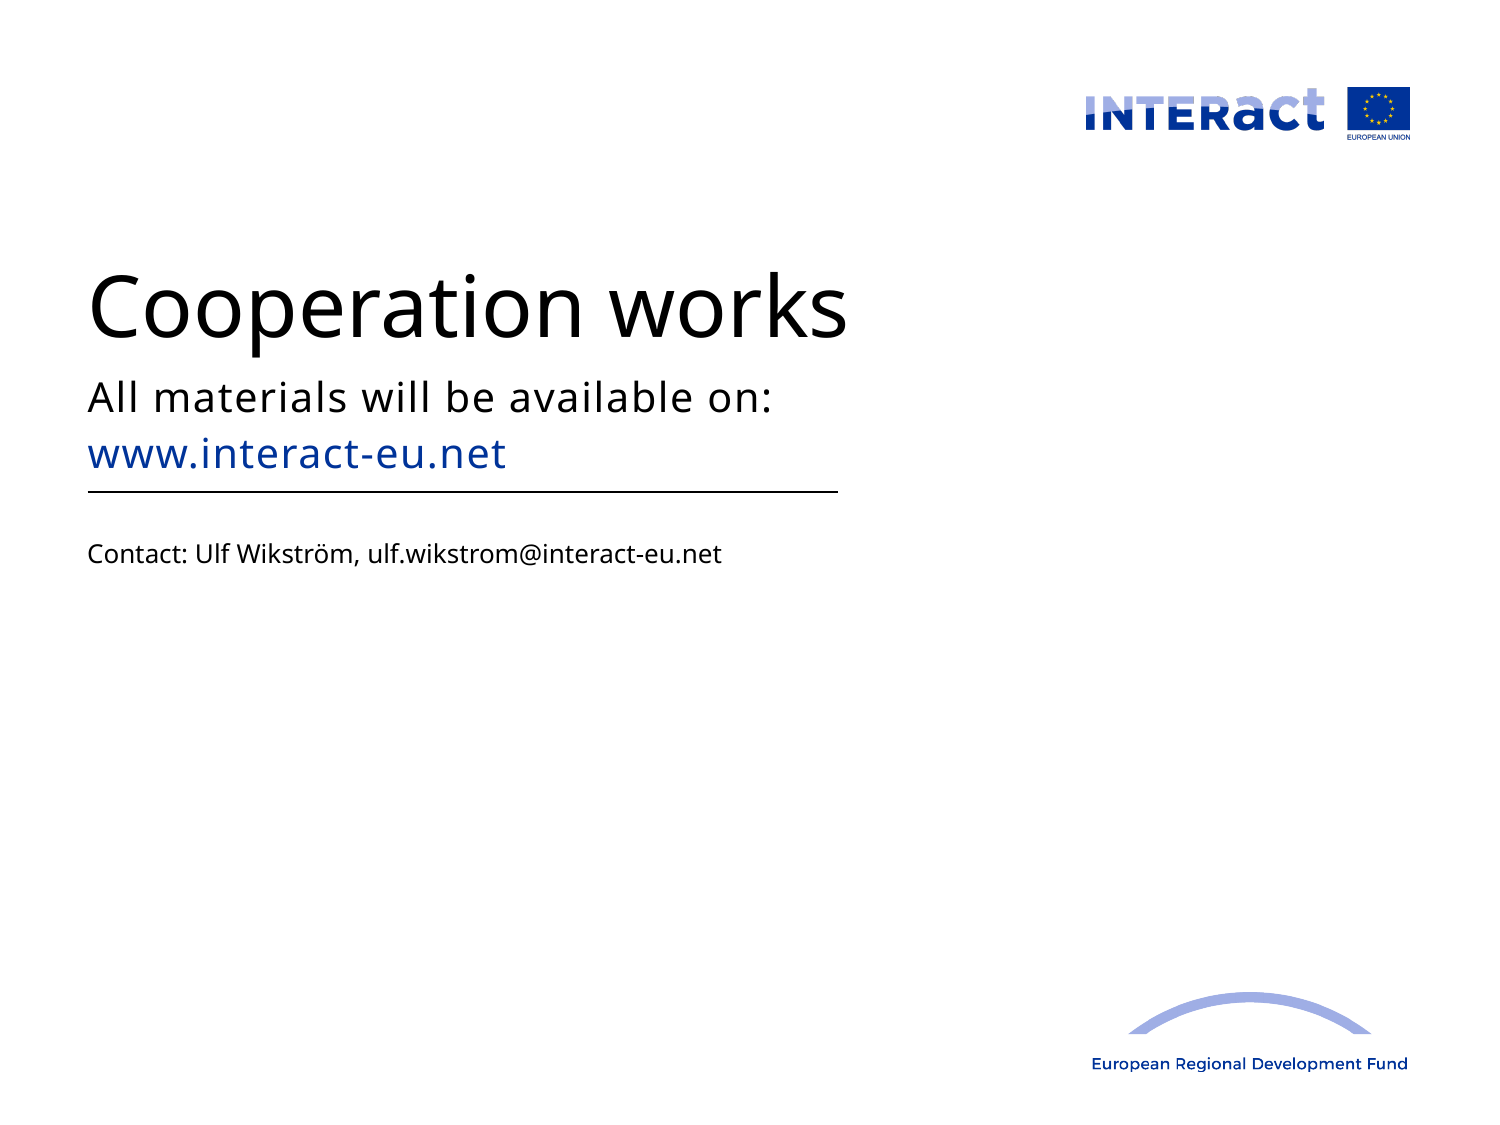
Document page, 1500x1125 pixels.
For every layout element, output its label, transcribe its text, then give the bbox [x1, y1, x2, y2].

picture [1091, 992, 1408, 1072]
list Cooperation works All materials will be available on: www.interact-eu.net [87, 252, 857, 481]
picture [1086, 87, 1410, 140]
list Contact: Ulf Wikström, ulf.wikstrom@interact-eu.net [71, 531, 1233, 575]
